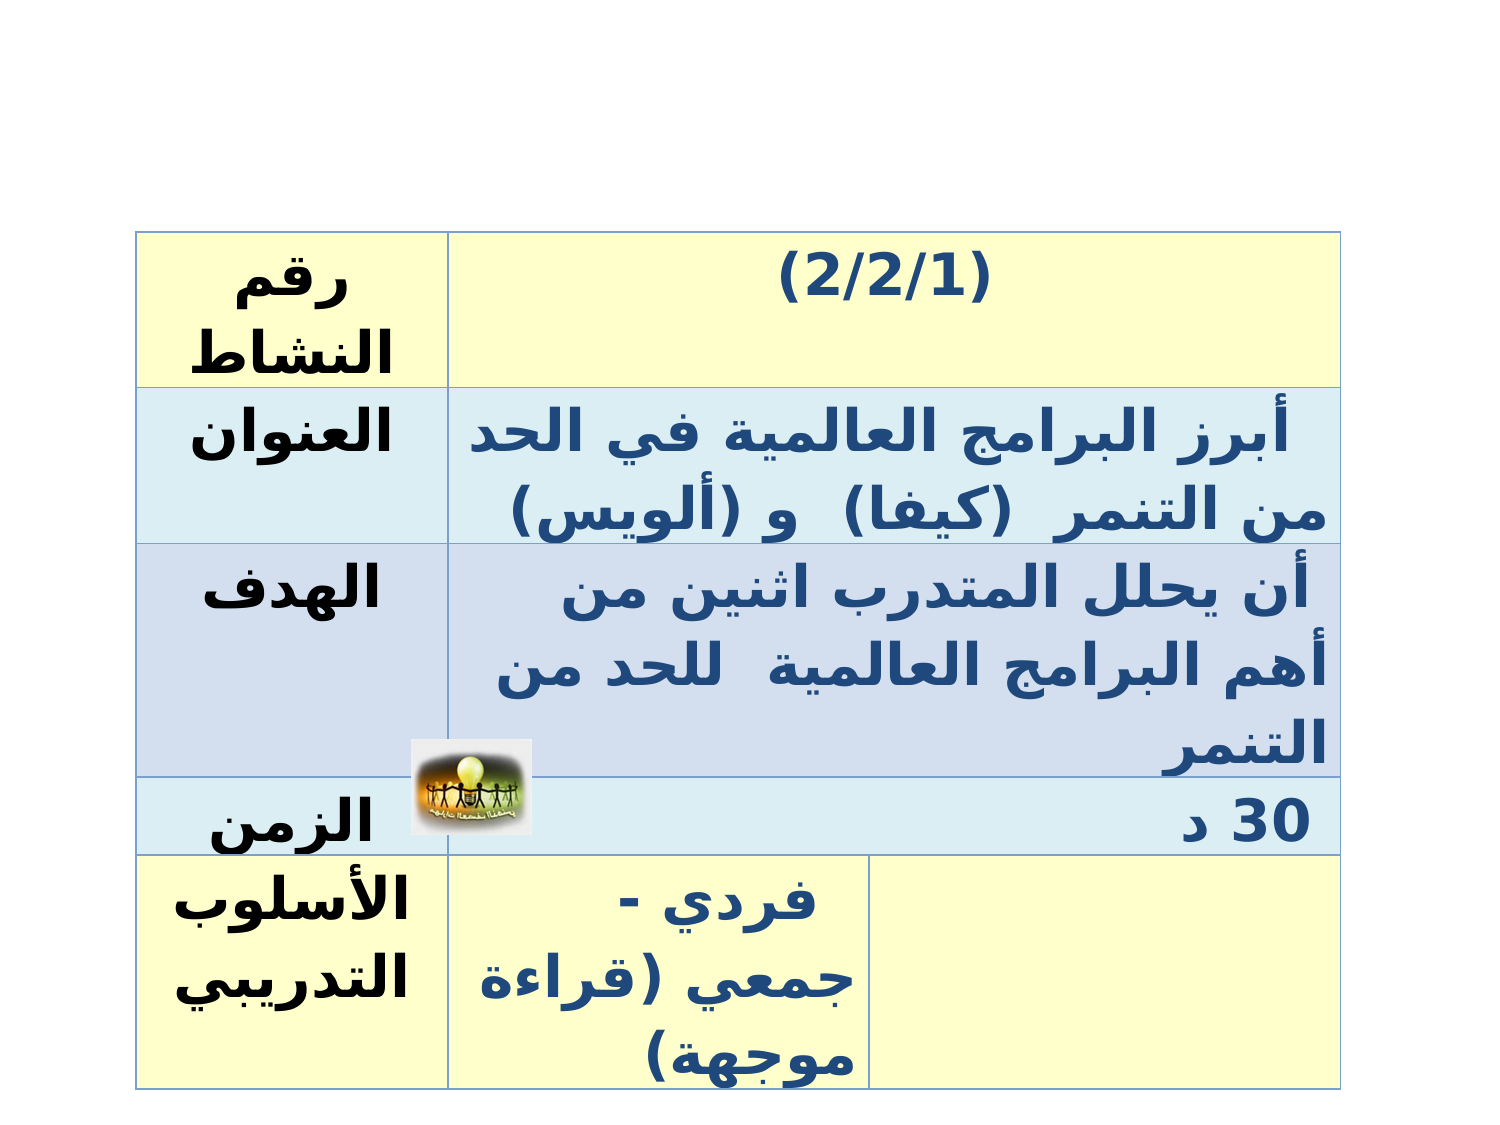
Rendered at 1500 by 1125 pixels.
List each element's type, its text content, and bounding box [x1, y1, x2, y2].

table_header (2/2/1) [449, 233, 1340, 387]
picture [411, 739, 532, 836]
table_cell أن يحلل المتدرب اثنين من أهم البرامج العالمية للحد من التنمر [449, 544, 1340, 776]
table_cell أبرز البرامج العالمية في الحد من التنمر (كيفا) و (ألويس) [449, 388, 1340, 543]
table_cell [870, 856, 1340, 1088]
table_cell فردي - جمعي (قراءة موجهة) [449, 856, 868, 1088]
table_cell الزمن [137, 778, 447, 854]
table_cell العنوان [137, 388, 447, 543]
table_header رقم النشاط [137, 233, 447, 387]
table_cell الهدف [137, 544, 447, 776]
table_cell الأسلوب التدريبي [137, 856, 447, 1088]
table_cell 30 د [449, 778, 1340, 854]
